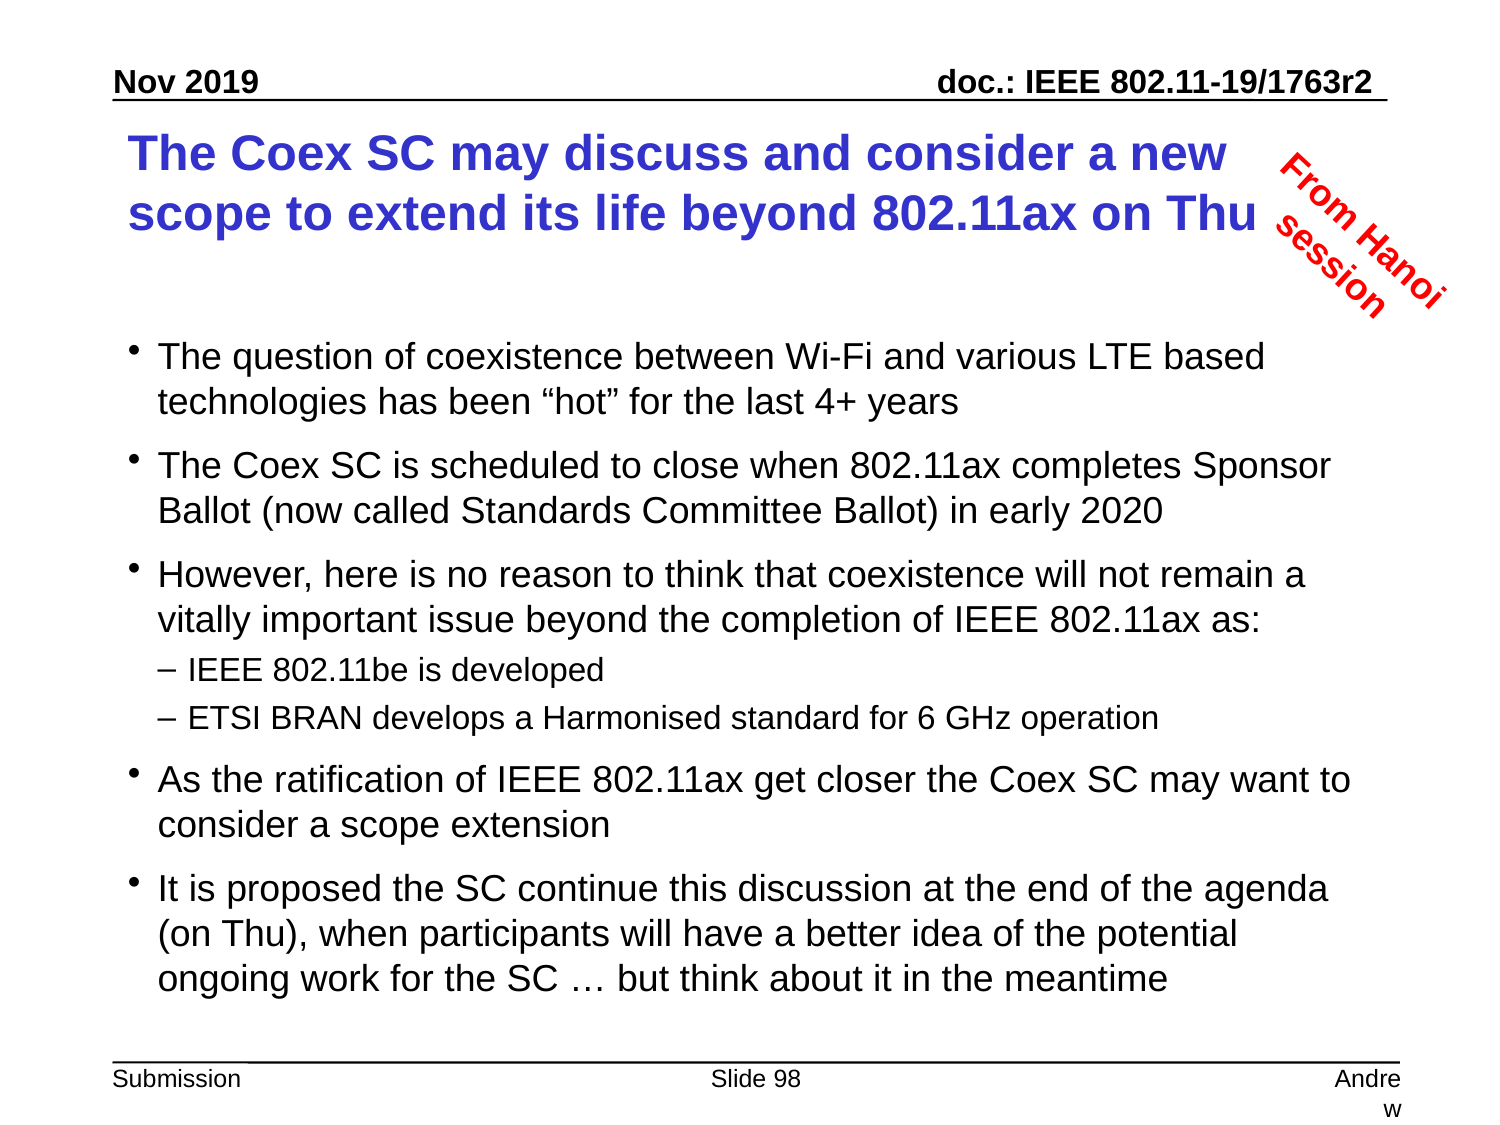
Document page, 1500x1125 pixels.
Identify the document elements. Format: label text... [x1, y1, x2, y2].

slide_number Slide 98 [709, 1061, 803, 1093]
title The Coex SC may discuss and consider a new scope to extend its life beyond 802.11ax on Thu [1284, 112, 1388, 209]
footer Andrew Myles, Cisco [1320, 1061, 1402, 1093]
list The question of coexistence between Wi-Fi and various LTE based technologies has been “hot” for the last 4+ years The Coex SC is scheduled to close when 802.11ax completes Sponsor Ballot (now called Standards Committee Ballot) in early 2020 However, here is no reason to think that coexistence will not remain a vitally important issue beyond the completion of IEEE 802.11ax as: IEEE 802.11be is developed ETSI BRAN develops a Harmonised standard for 6 GHz operation As the ratification of IEEE 802.11ax get closer the Coex SC may want to consider a scope extension It is proposed the SC continue this discussion at the end of the agenda (on Thu), when participants will have a better idea of the potential ongoing work for the SC … but think about it in the meantime [112, 324, 1388, 1000]
title The Coex SC may discuss and consider a new scope to extend its life beyond 802.11ax on Thu [112, 112, 1260, 288]
text_box From Hanoi session [1168, 101, 1500, 424]
